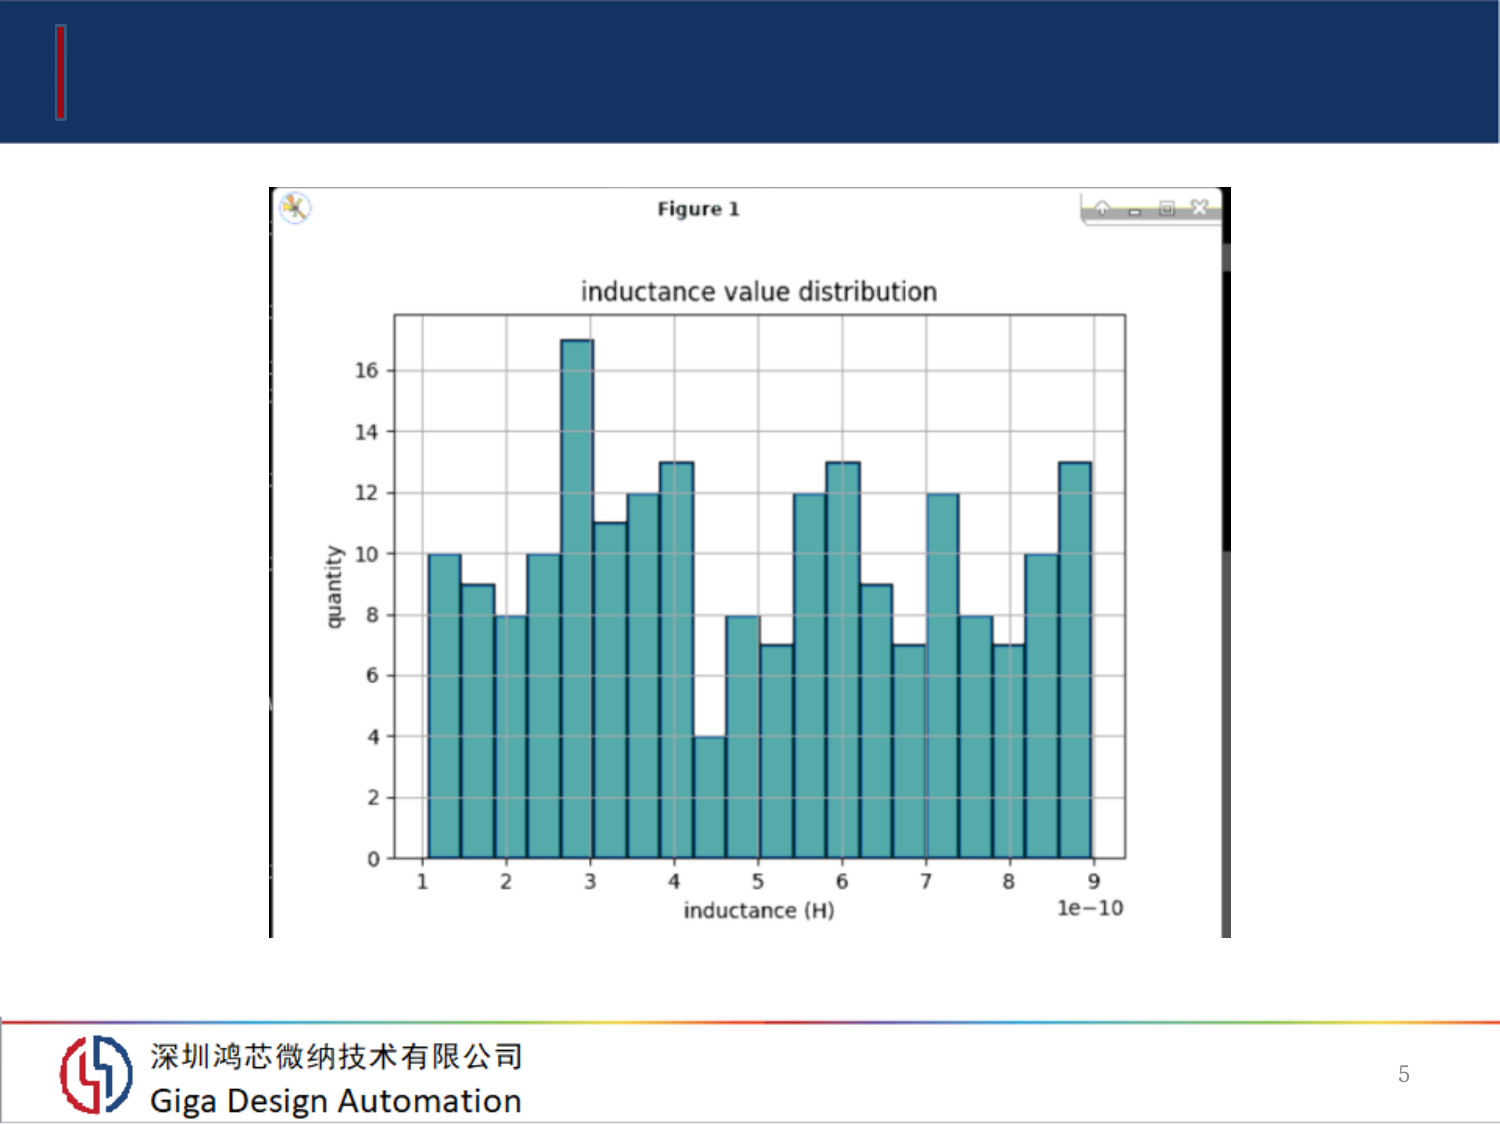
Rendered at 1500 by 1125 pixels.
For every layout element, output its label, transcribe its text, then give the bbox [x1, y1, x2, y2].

picture [0, 0, 1500, 1125]
slide_number 5 [1074, 1042, 1425, 1103]
